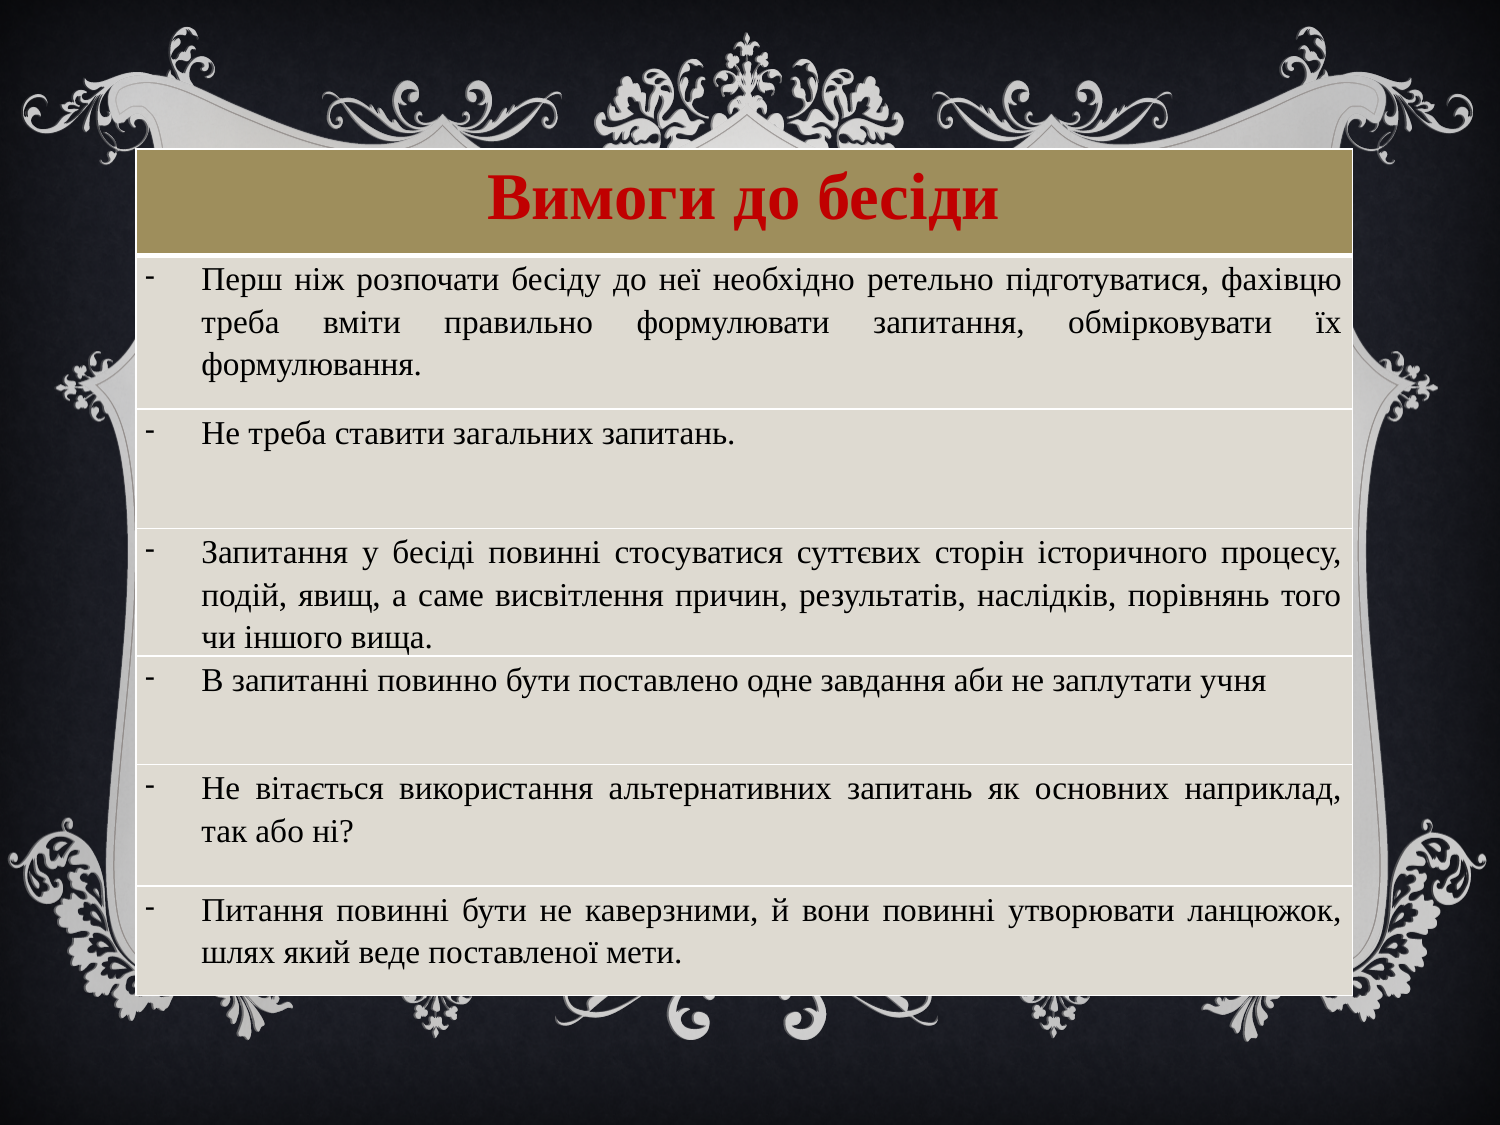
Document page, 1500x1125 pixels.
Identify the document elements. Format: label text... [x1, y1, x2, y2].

table_cell Не треба ставити загальних запитань. [137, 410, 1352, 528]
picture [0, 419, 1500, 1125]
table_cell Запитання у бесіді повинні стосуватися суттєвих сторін історичного процесу, подій, явищ, а саме висвітлення причин, результатів, наслідків, порівнянь того чи іншого вища. [137, 529, 1352, 655]
table_cell Перш ніж розпочати бесіду до неї необхідно ретельно підготуватися, фахівцю треба вміти правильно формулювати запитання, обмірковувати їх формулювання. [137, 258, 1352, 408]
table_cell Не вітається використання альтернативних запитань як основних наприклад, так або ні? [137, 765, 1352, 885]
table_cell В запитанні повинно бути поставлено одне завдання аби не заплутати учня [137, 657, 1352, 764]
table_cell Питання повинні бути не каверзними, й вони повинні утворювати ланцюжок, шлях який веде поставленої мети. [137, 887, 1352, 995]
picture [0, 0, 1500, 265]
table_header Вимоги до бесіди [137, 150, 1352, 253]
